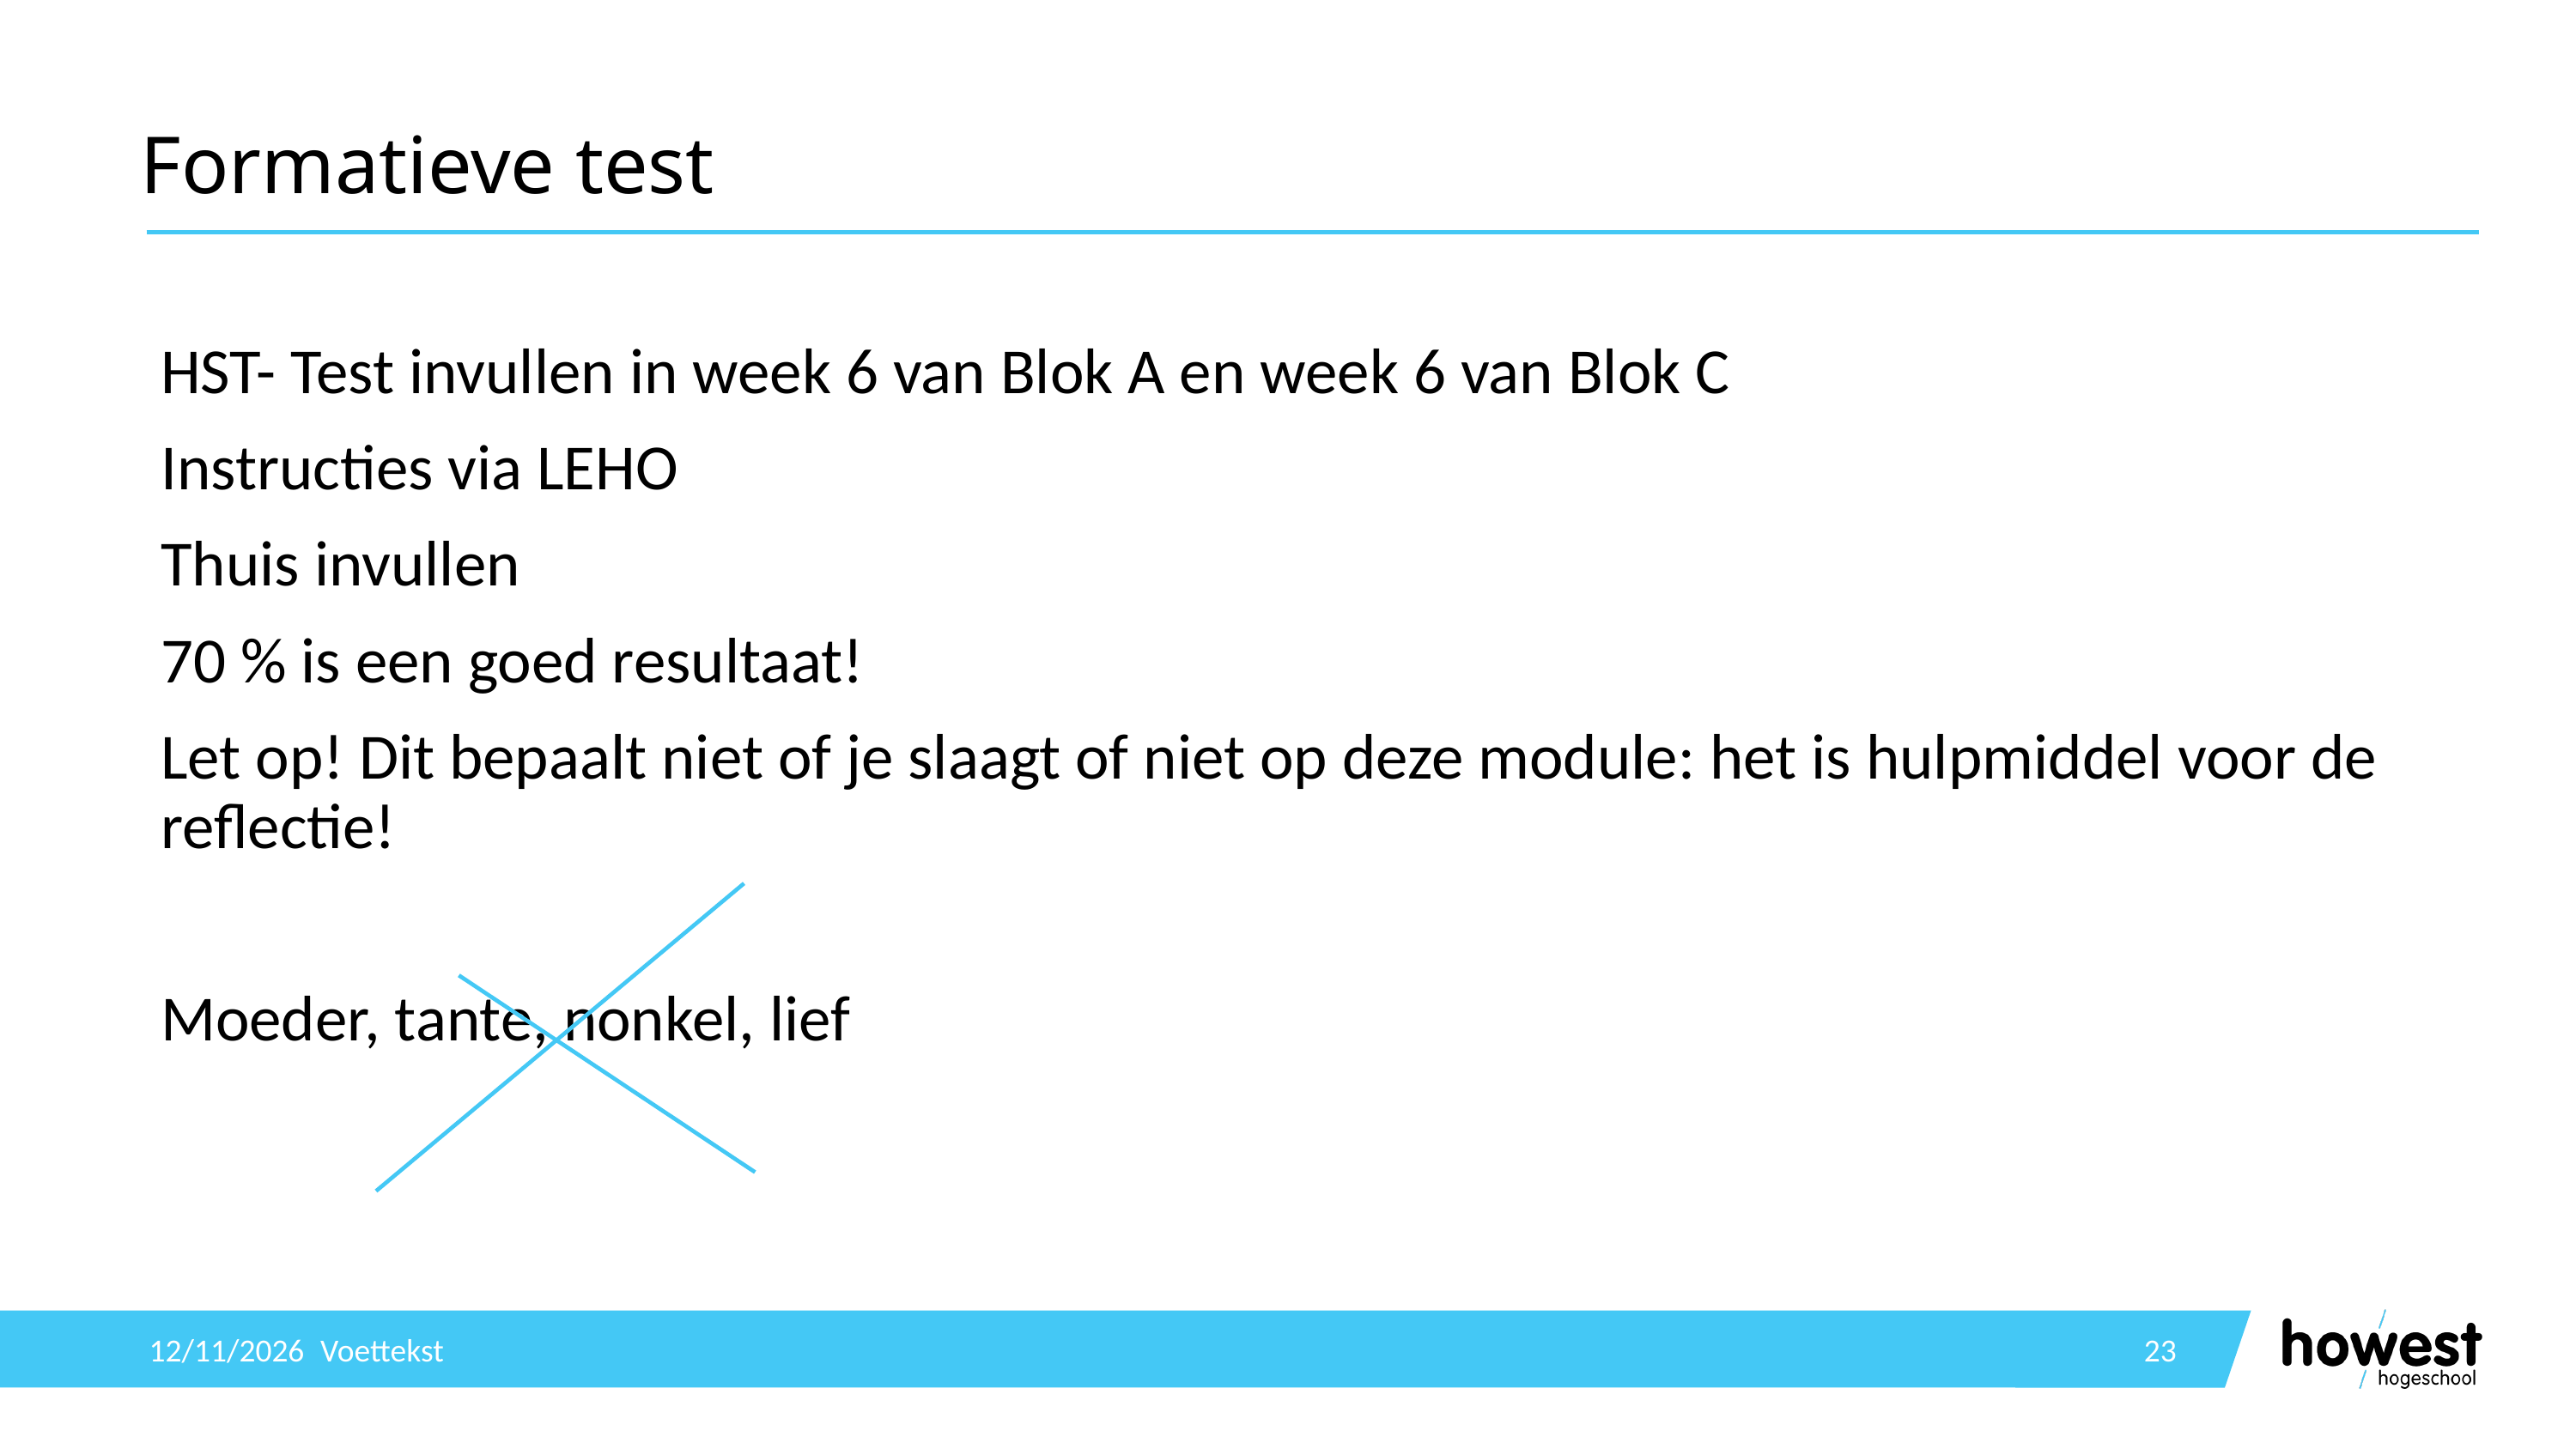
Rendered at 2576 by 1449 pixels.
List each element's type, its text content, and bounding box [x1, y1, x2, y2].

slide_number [149, 1310, 320, 1388]
footer Voettekst [320, 1310, 1190, 1388]
slide_number 23 [2048, 1310, 2190, 1388]
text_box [375, 883, 744, 1191]
list HST- Test invullen in week 6 van Blok A en week 6 van Blok C Instructies via LEHO Thuis invullen 70 % is een goed resultaat! Let op! Dit bepaalt niet of je slaagt of niet op deze module: het is hulpmiddel voor de reflectie! Moeder, tante, nonkel, lief [148, 331, 2483, 1191]
title Formatieve test [140, 124, 2476, 215]
picture [2251, 1288, 2512, 1421]
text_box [744, 975, 756, 1173]
